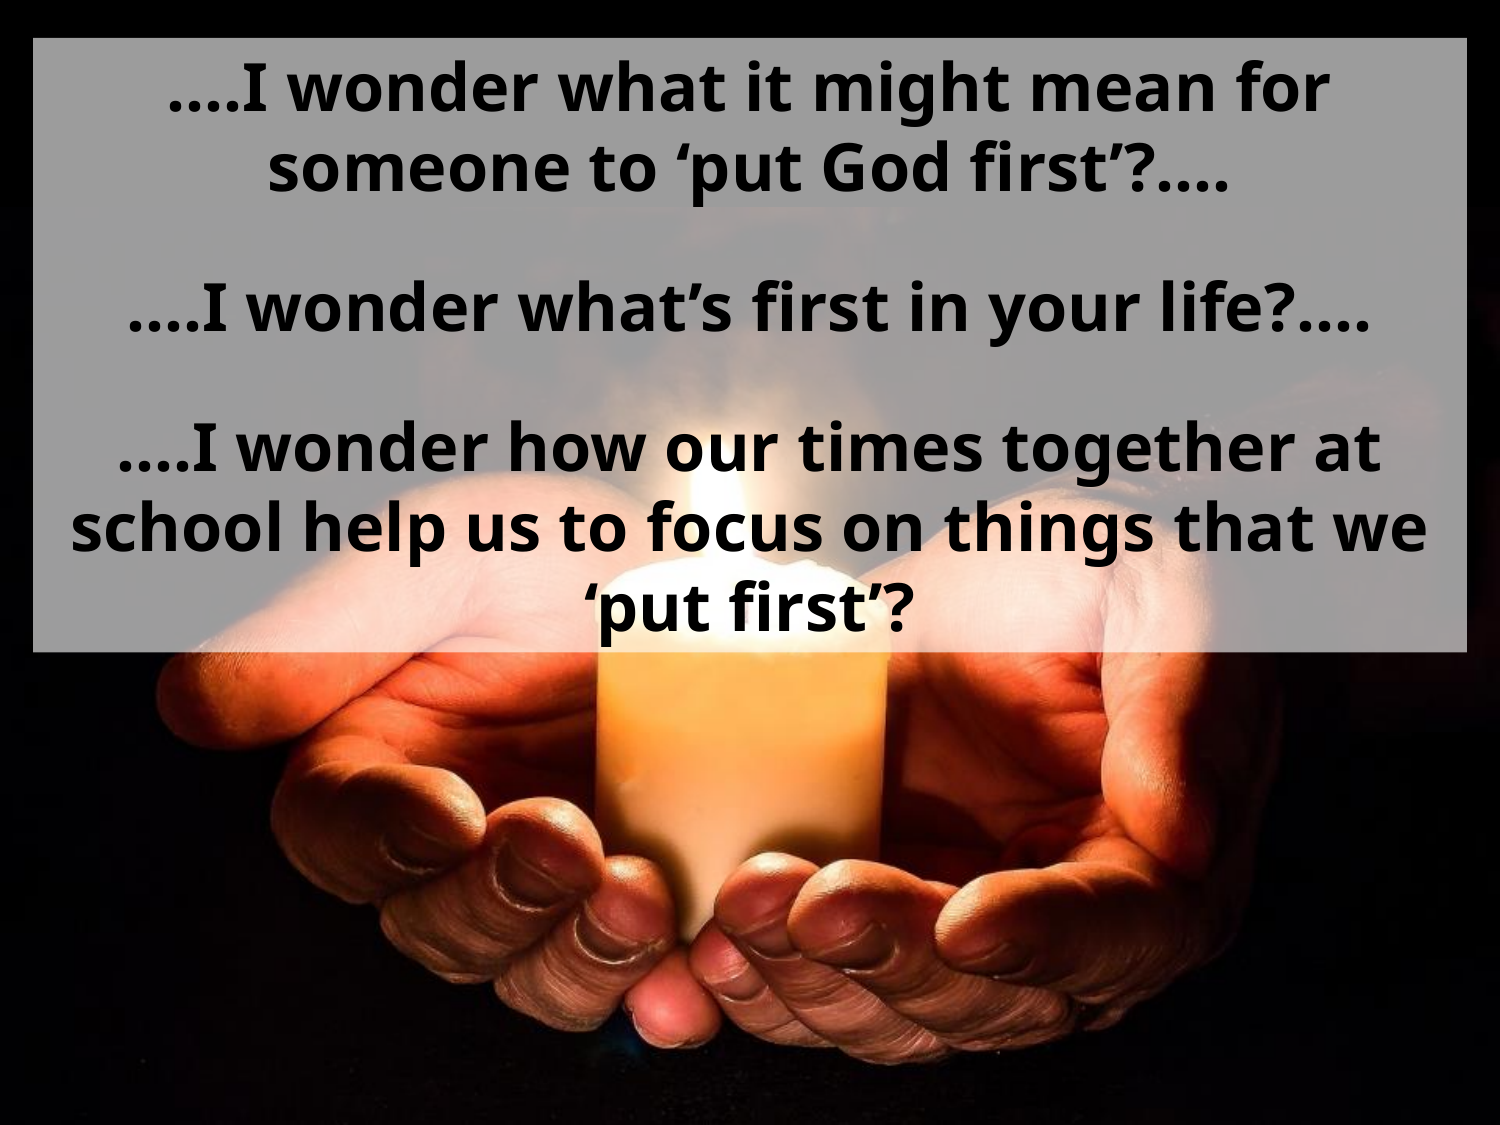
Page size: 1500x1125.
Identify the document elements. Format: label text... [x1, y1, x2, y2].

picture [0, 207, 1500, 1125]
text_box ….I wonder what it might mean for someone to ‘put God first’?.... ….I wonder what’s first in your life?.... ….I wonder how our times together at school help us to focus on things that we ‘put first’? [33, 37, 1467, 205]
